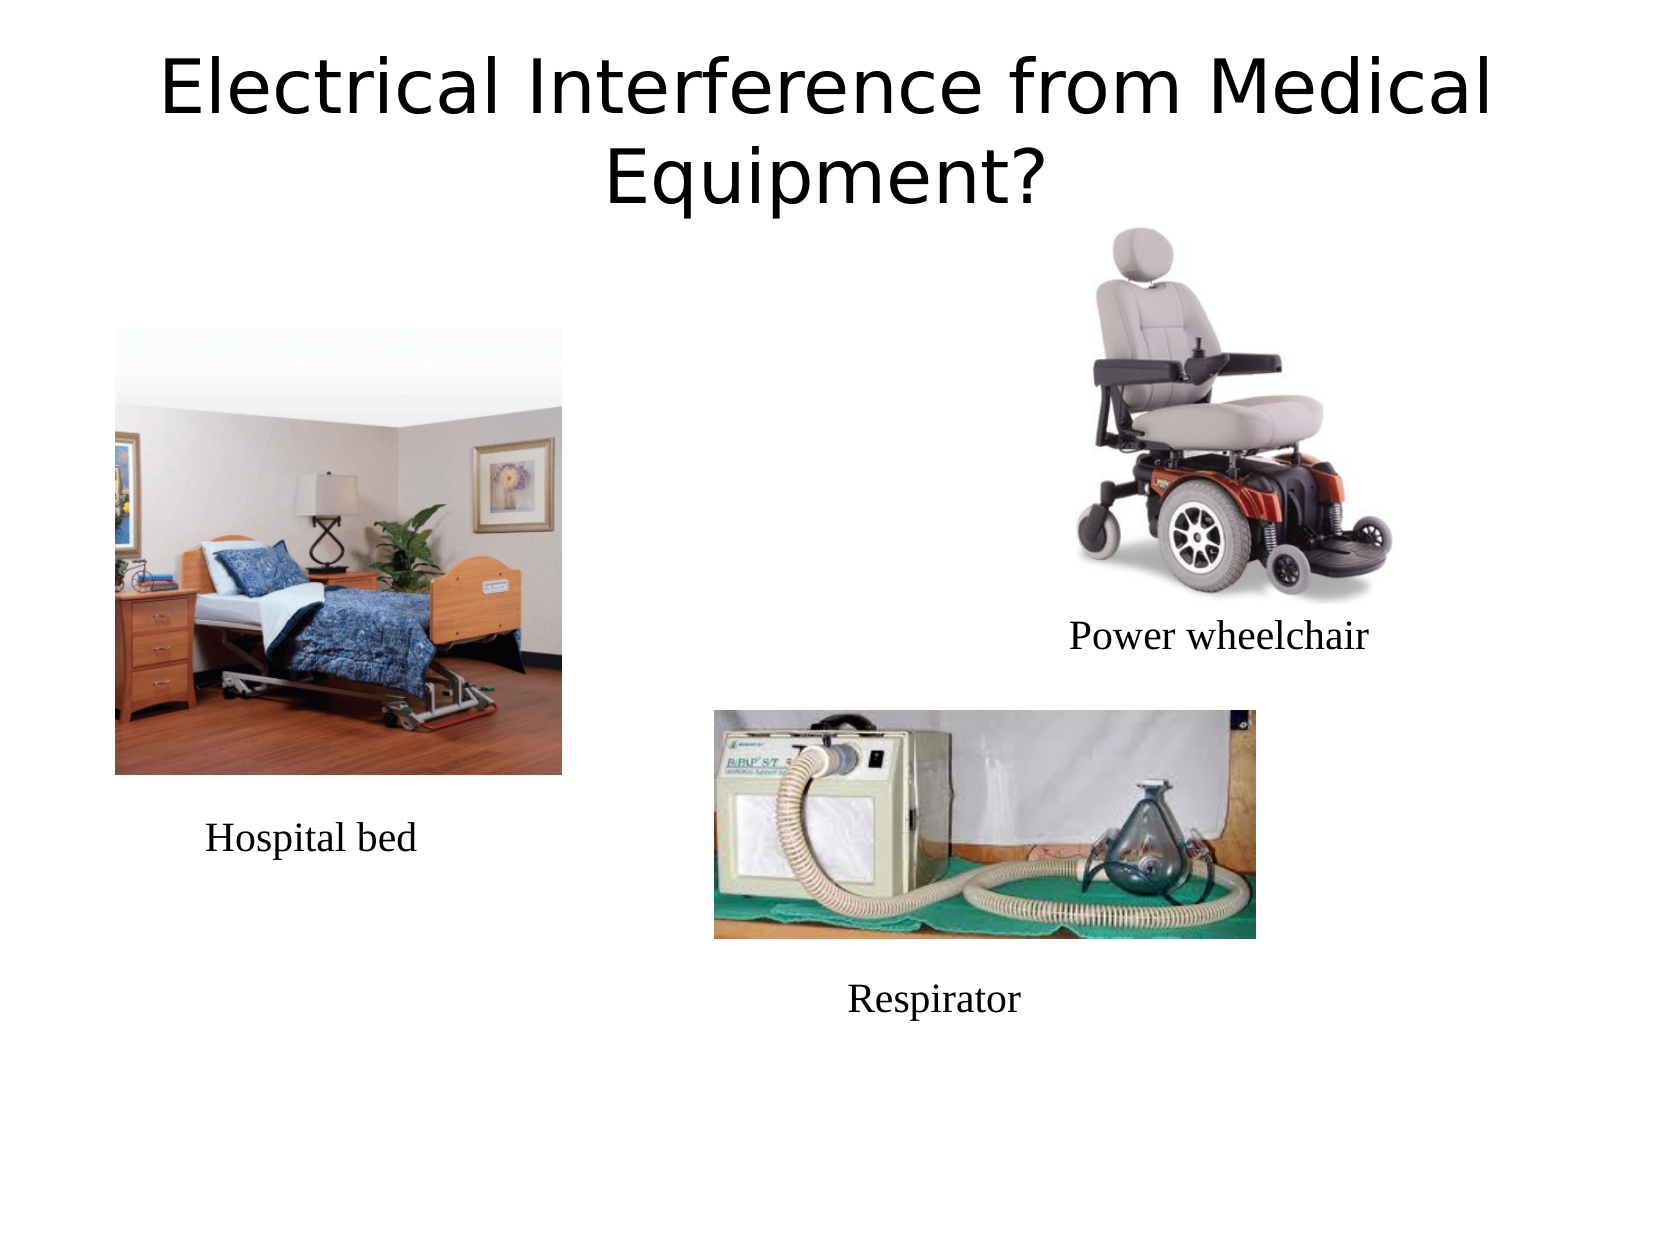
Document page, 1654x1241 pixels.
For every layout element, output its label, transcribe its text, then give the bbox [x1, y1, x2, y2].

picture [1056, 222, 1404, 604]
picture [714, 709, 1256, 939]
text_box Respirator [832, 963, 1082, 1029]
text_box Electrical Interference from Medical Equipment? [0, 30, 1654, 221]
picture [115, 328, 562, 776]
text_box Power wheelchair [1053, 600, 1415, 666]
text_box Hospital bed [190, 802, 452, 868]
